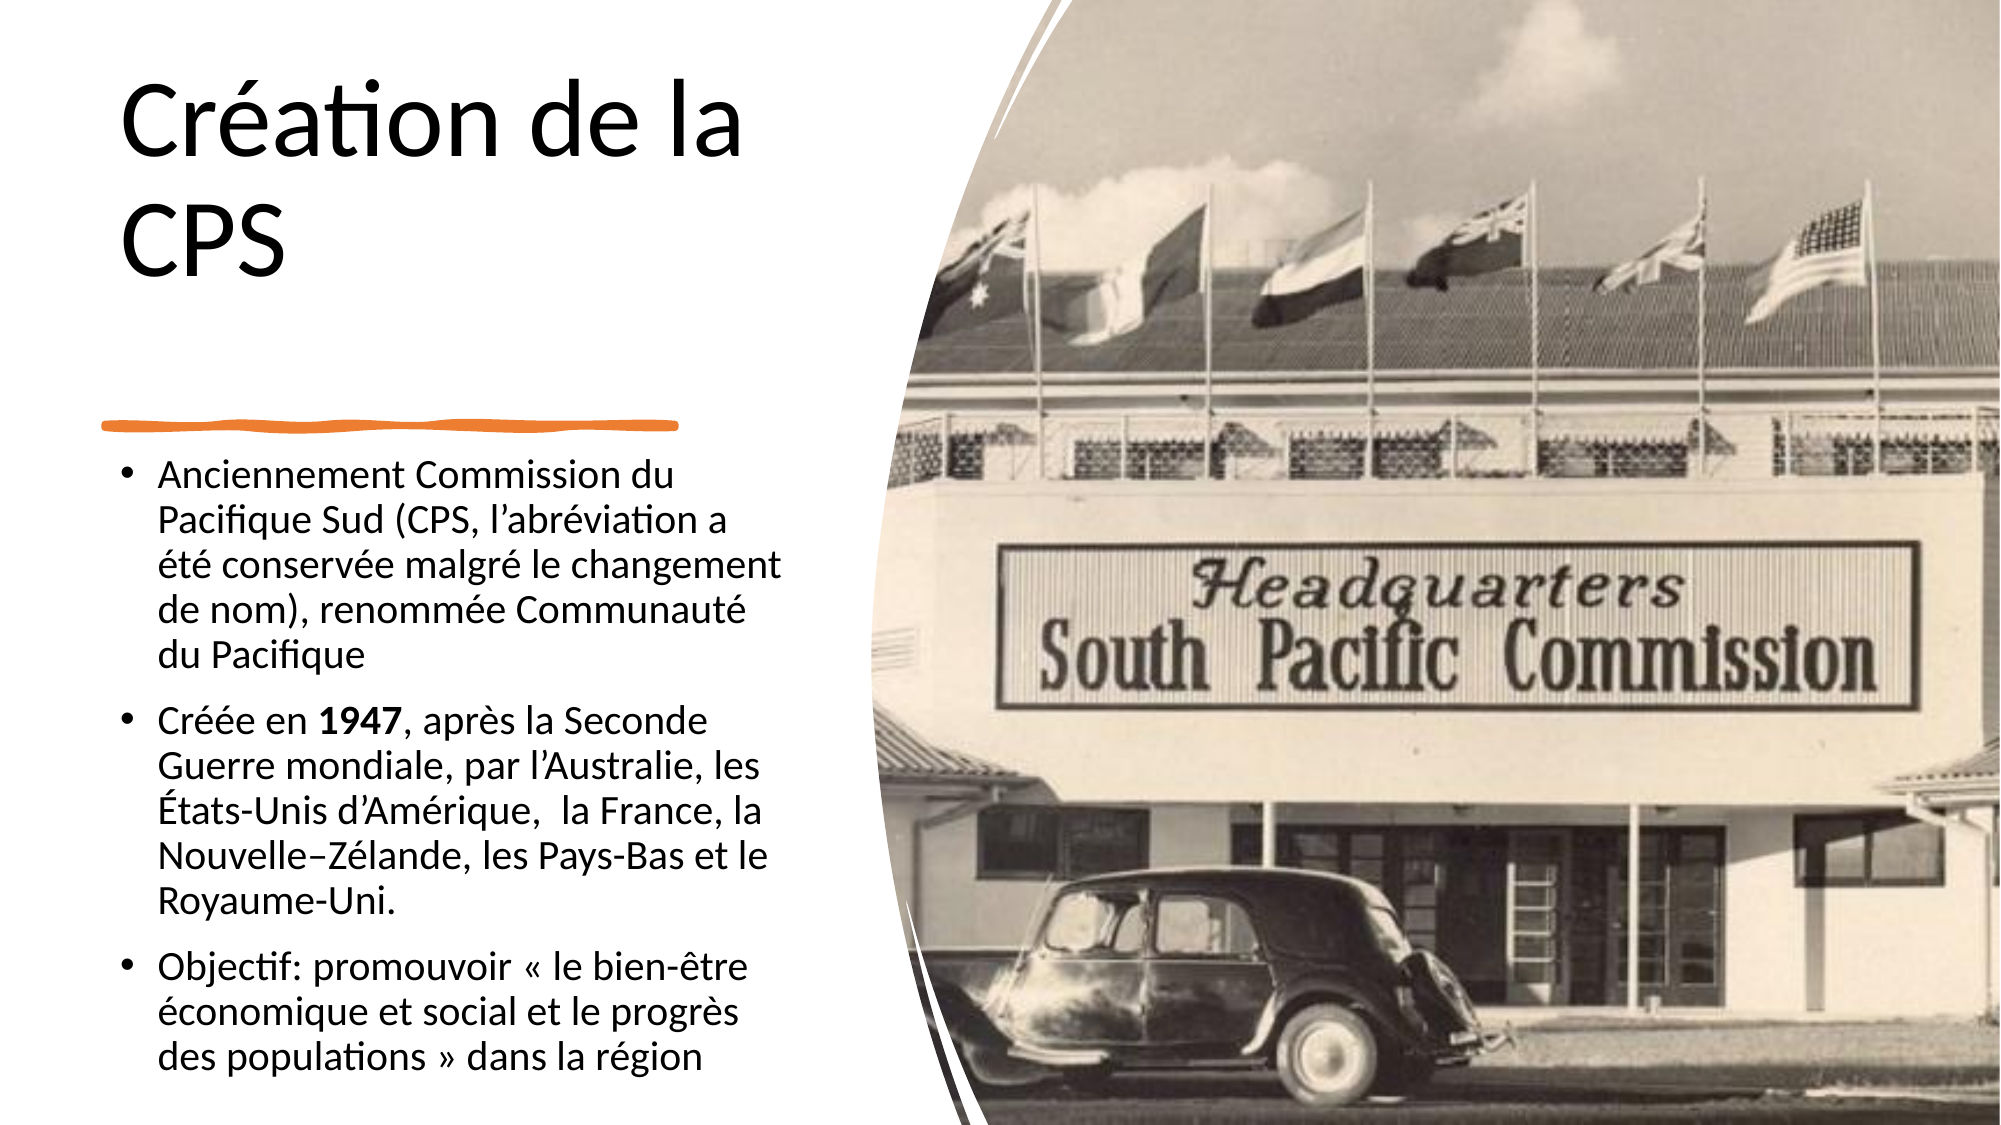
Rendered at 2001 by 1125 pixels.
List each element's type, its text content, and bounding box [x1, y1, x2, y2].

title Création de la CPS [105, 52, 822, 309]
list Anciennement Commission du Pacifique Sud (CPS, l’abréviation a été conservée malgré le changement de nom), renommée Communauté du Pacifique Créée en 1947, après la Seconde Guerre mondiale, par l’Australie, les États-Unis d’Amérique, la France, la Nouvelle–Zélande, les Pays-Bas et le Royaume-Uni. Objectif: promouvoir « le bien-être économique et social et le progrès des populations » dans la région [105, 444, 802, 990]
text_box [103, 421, 676, 431]
text_box [0, 0, 871, 1125]
picture [871, 0, 2000, 1125]
